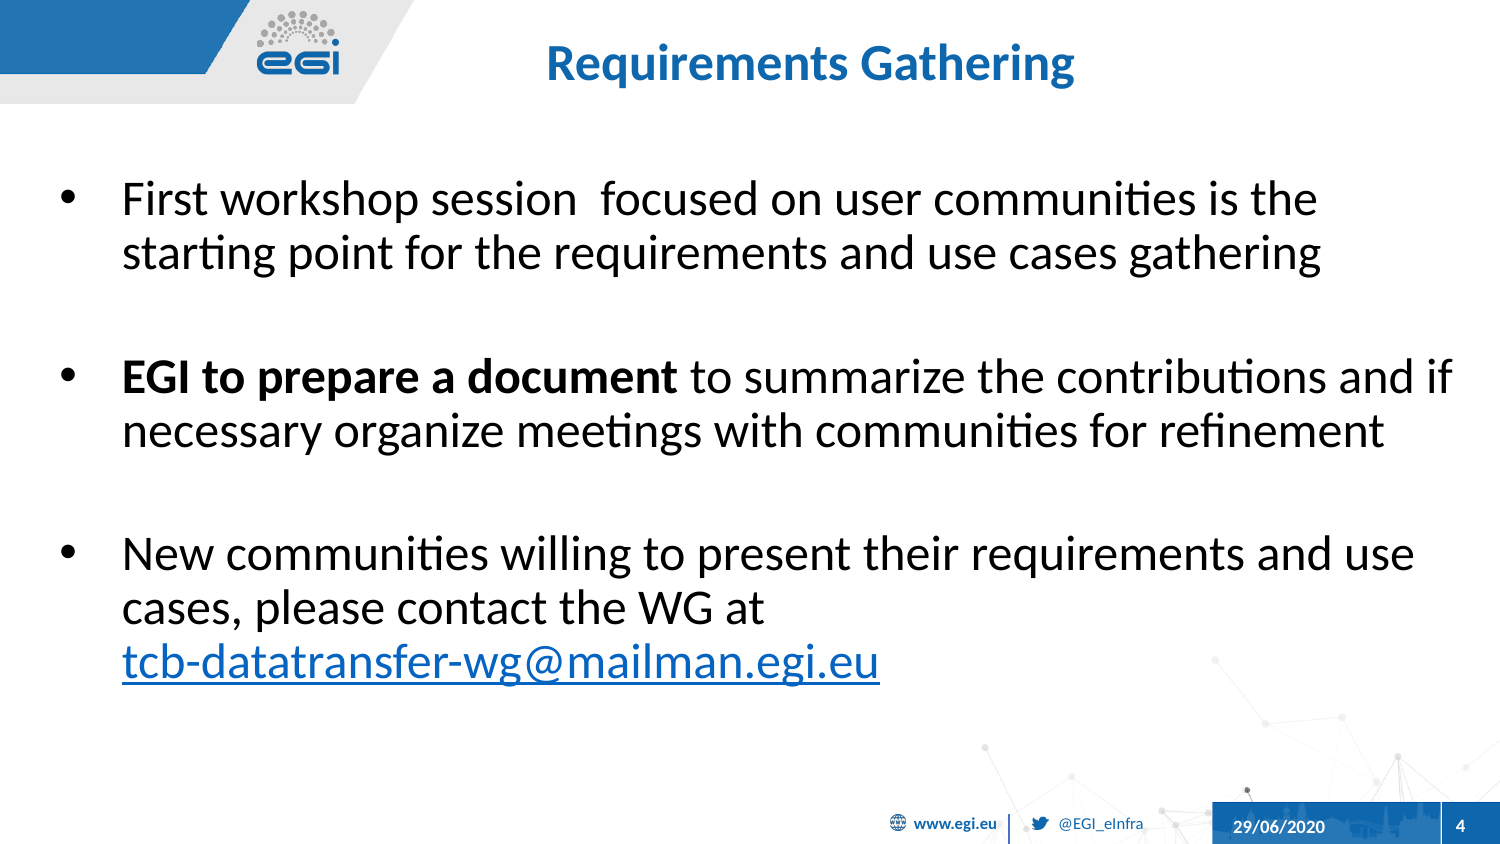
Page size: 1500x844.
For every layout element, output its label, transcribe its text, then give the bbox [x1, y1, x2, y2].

title Requirements Gathering [423, 27, 1199, 84]
picture [0, 0, 1500, 844]
list First workshop session focused on user communities is the starting point for the requirements and use cases gathering EGI to prepare a document to summarize the contributions and if necessary organize meetings with communities for refinement New communities willing to present their requirements and use cases, please contact the WG at tcb-datatransfer-wg@mailman.egi.eu [31, 165, 1468, 766]
